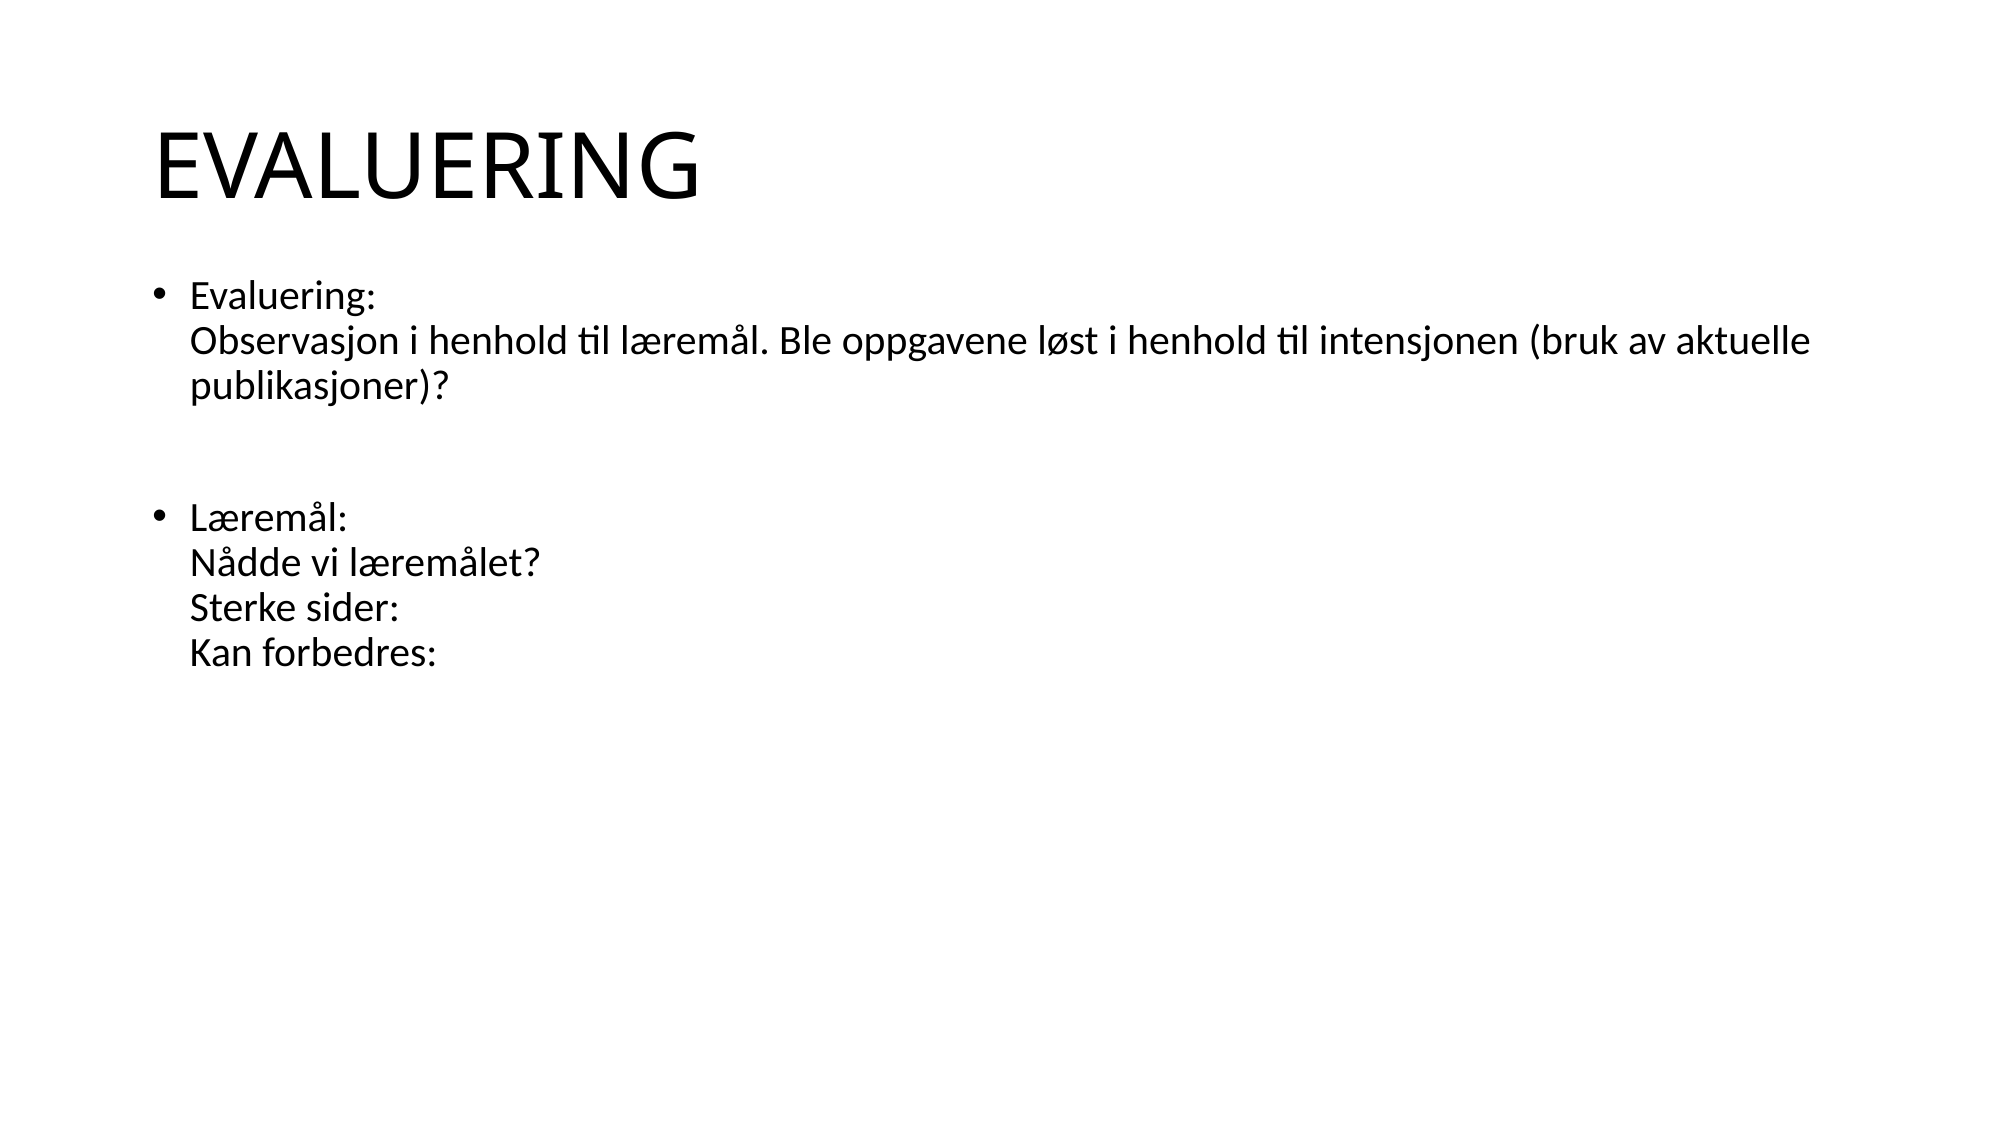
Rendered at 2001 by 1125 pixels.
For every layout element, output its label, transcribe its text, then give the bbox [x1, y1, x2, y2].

list Evaluering: Observasjon i henhold til læremål. Ble oppgavene løst i henhold til intensjonen (bruk av aktuelle publikasjoner)? Læremål: Nådde vi læremålet? Sterke sider: Kan forbedres: [137, 265, 1863, 1014]
title EVALUERING [137, 59, 1863, 265]
